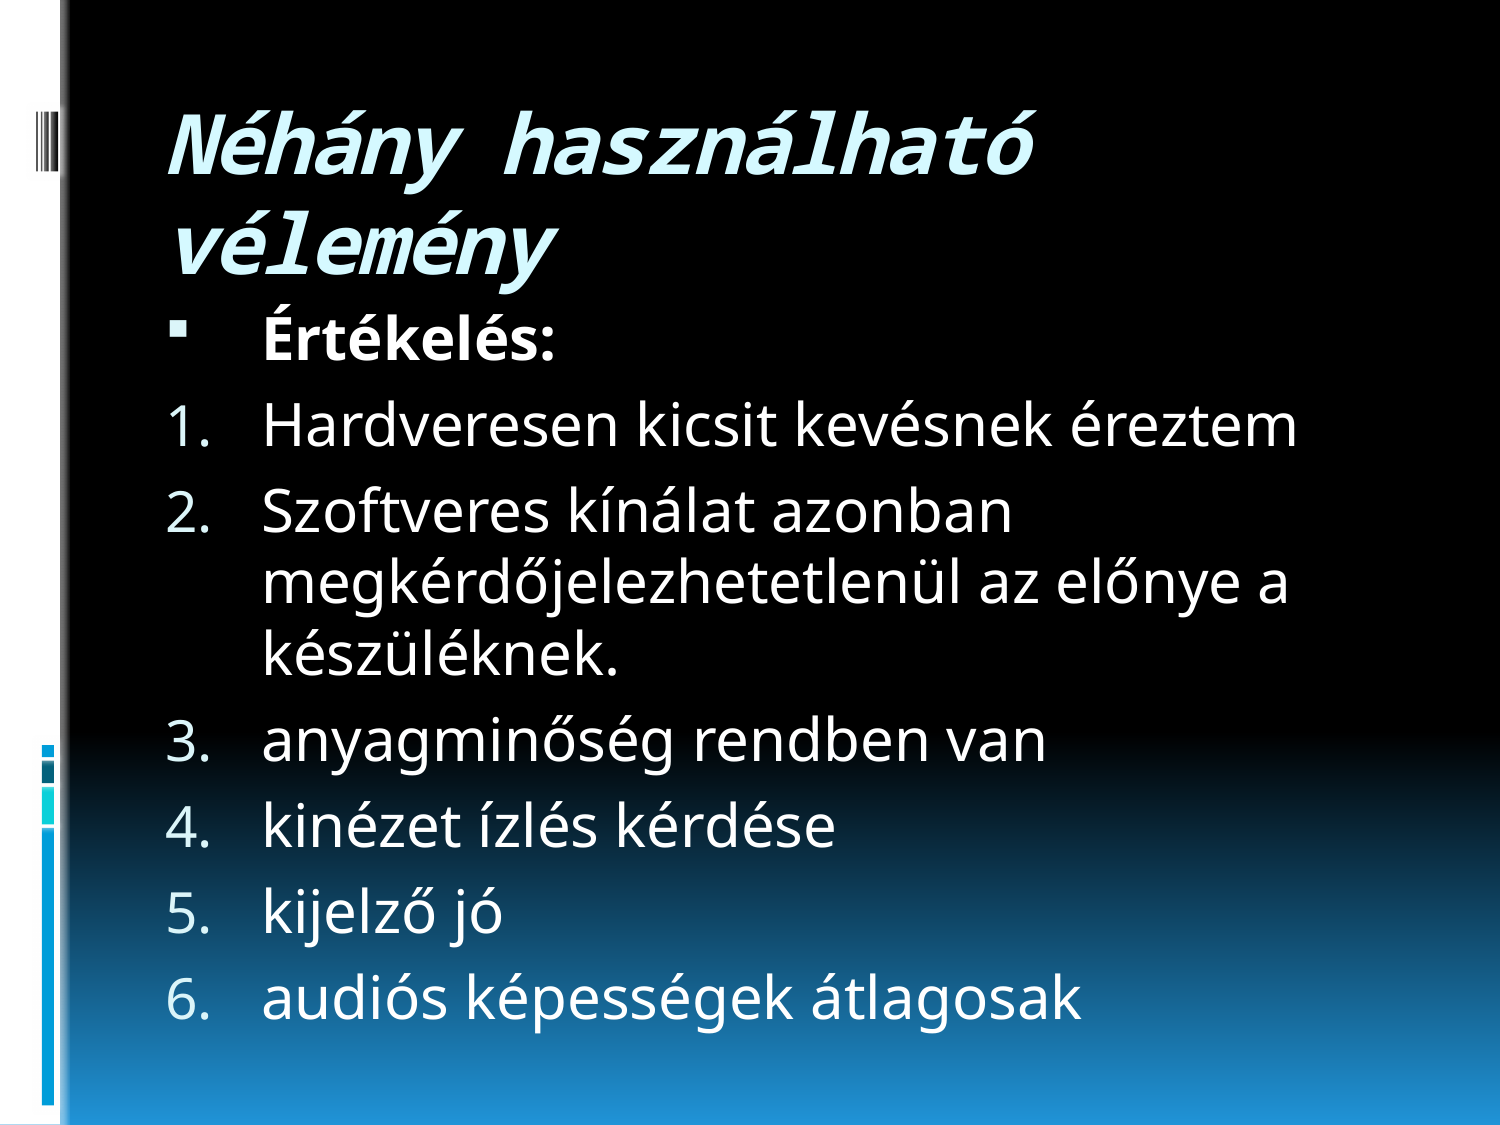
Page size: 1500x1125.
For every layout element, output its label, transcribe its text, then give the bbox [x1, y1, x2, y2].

list Értékelés: Hardveresen kicsit kevésnek éreztem Szoftveres kínálat azonban megkérdőjelezhetetlenül az előnye a készüléknek. anyagminőség rendben van kinézet ízlés kérdése kijelző jó audiós képességek átlagosak [149, 292, 1426, 1043]
title Néhány használható vélemény [150, 84, 1425, 235]
